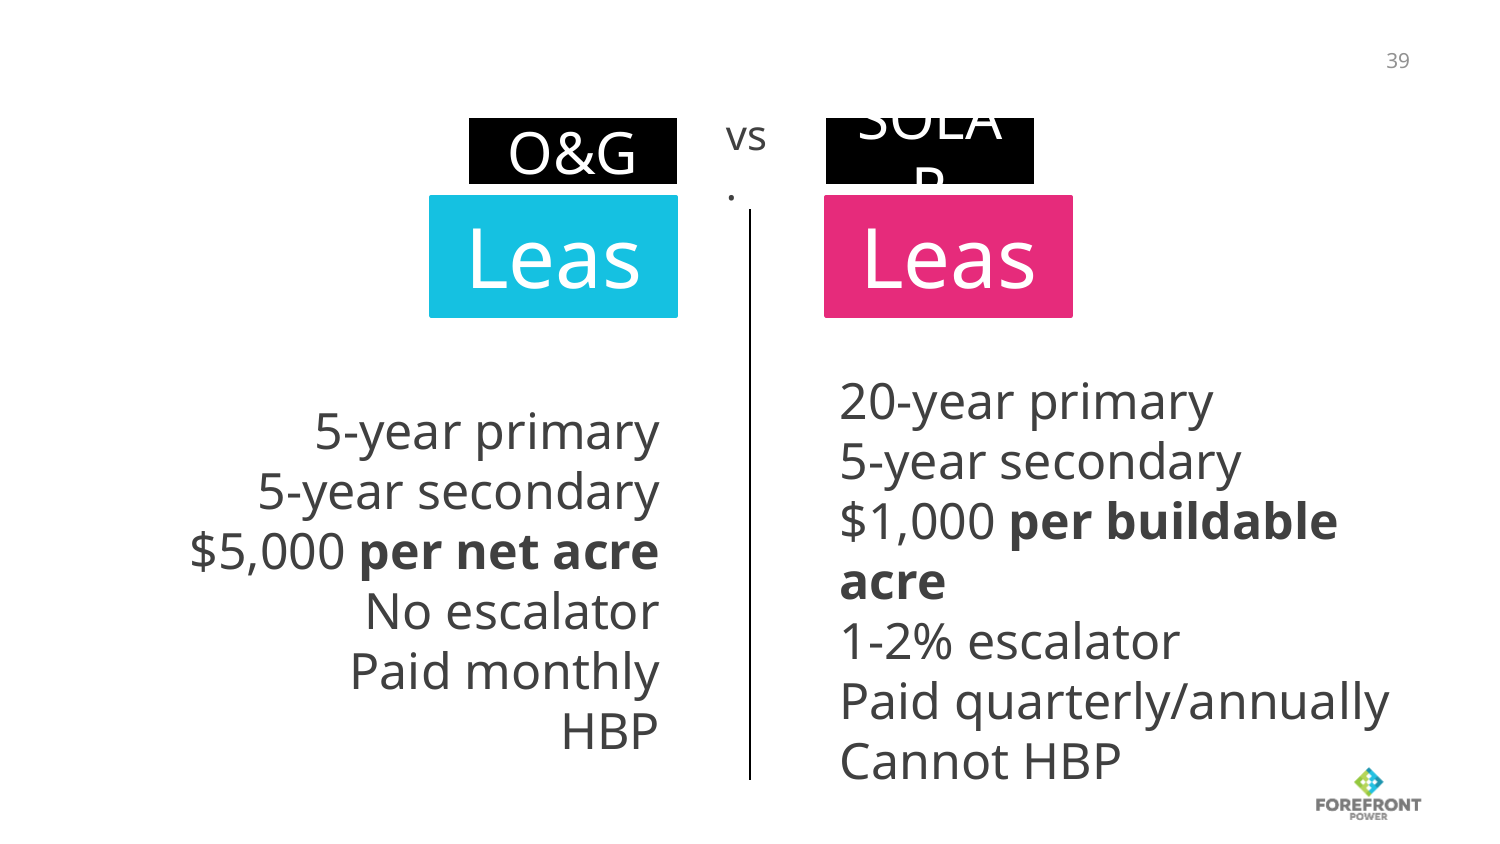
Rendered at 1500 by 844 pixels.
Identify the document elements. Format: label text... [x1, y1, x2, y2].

text_box vs. [711, 133, 789, 184]
text_box 20-year primary 5-year secondary $1,000 per buildable acre 1-2% escalator Paid quarterly/annually Cannot HBP [824, 350, 1471, 809]
text_box 5-year primary 5-year secondary $5,000 per net acre No escalator Paid monthly HBP [100, 356, 675, 803]
text_box O&G [469, 118, 677, 184]
text_box Lease [431, 197, 677, 316]
picture [1312, 809, 1425, 823]
text_box Lease [826, 197, 1072, 316]
text_box Solar [826, 118, 1034, 184]
slide_number 39 [1087, 38, 1425, 84]
